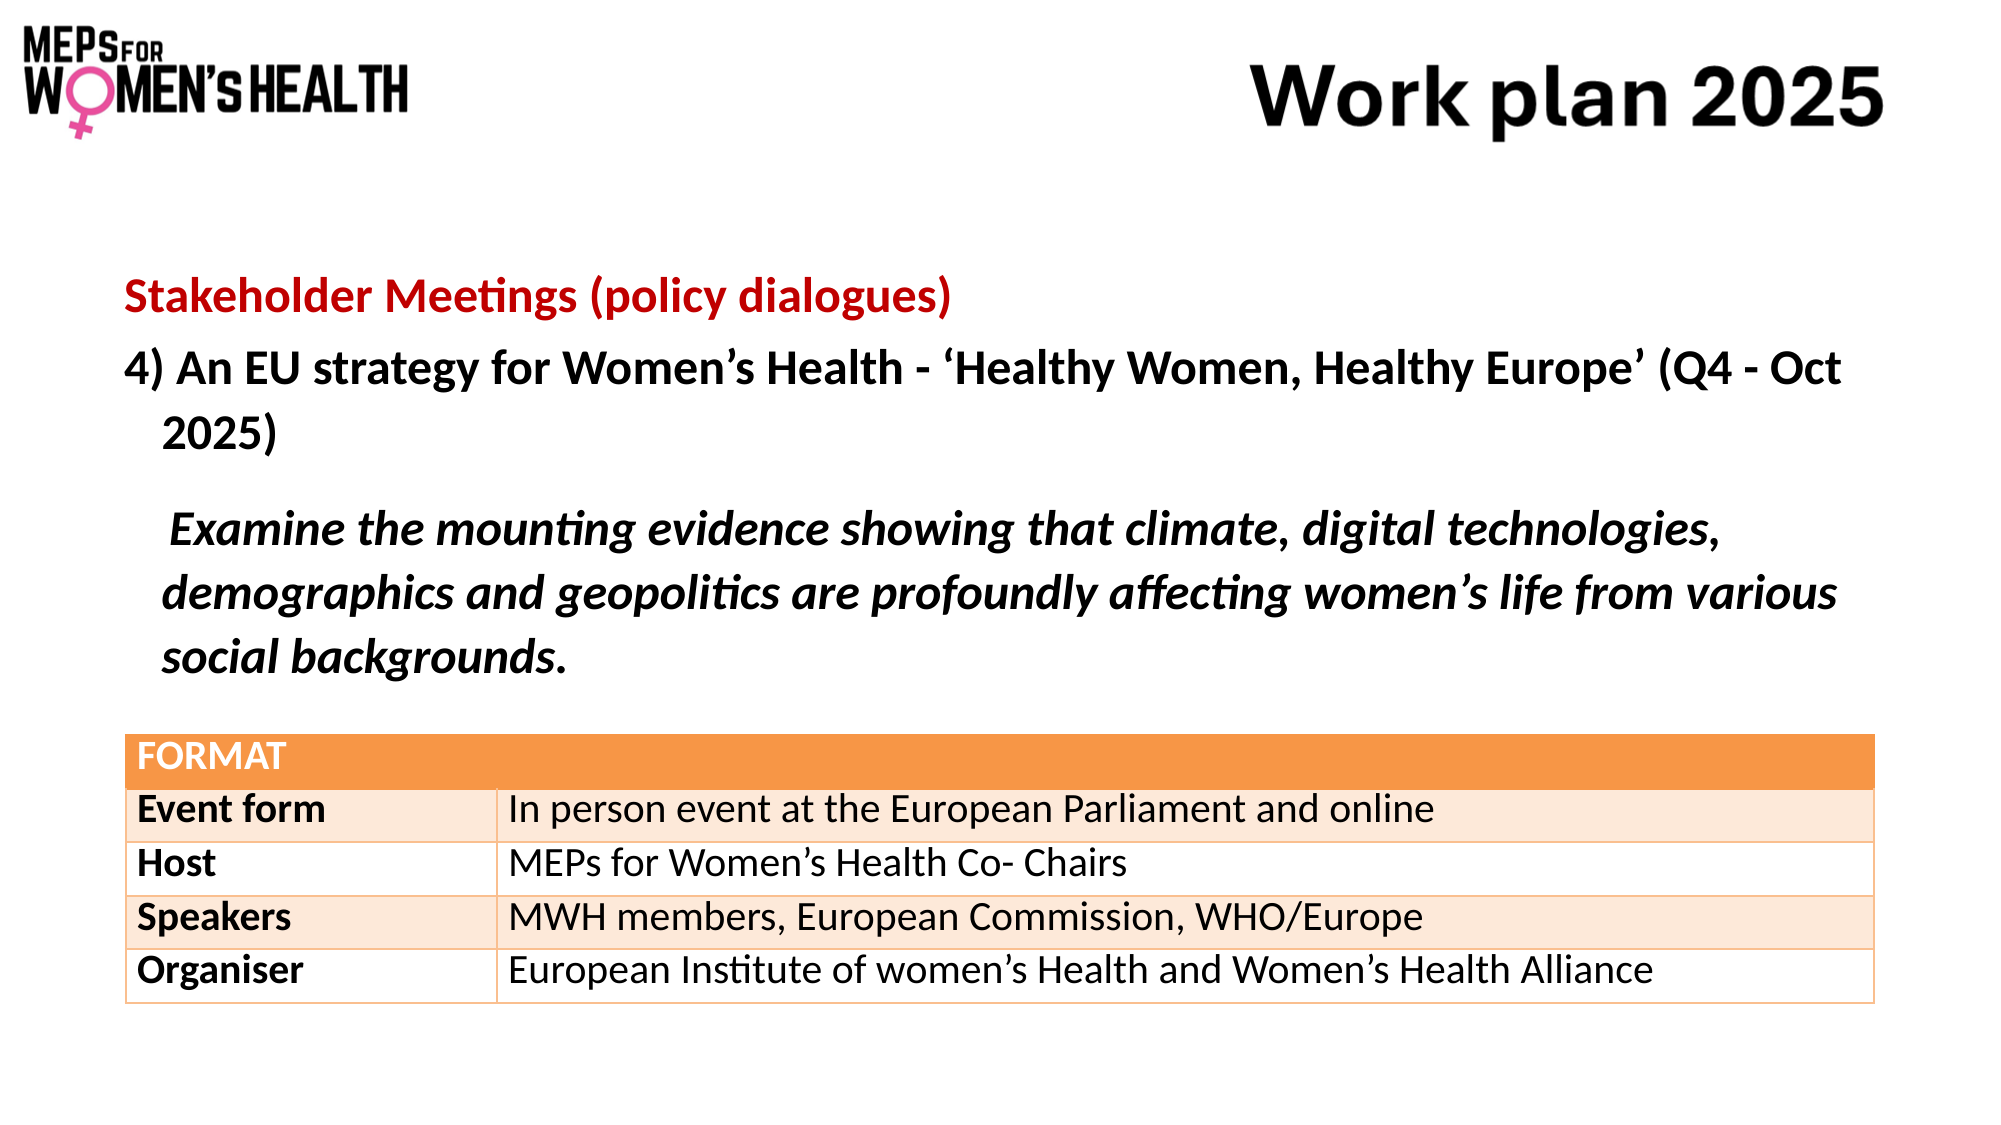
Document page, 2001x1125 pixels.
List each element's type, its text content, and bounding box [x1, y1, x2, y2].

picture [0, 0, 428, 146]
table_header FORMAT [127, 736, 496, 788]
table_cell European Institute of women’s Health and Women’s Health Alliance [498, 950, 1873, 1002]
table_cell Speakers [127, 897, 496, 948]
table_cell MWH members, European Commission, WHO/Europe [498, 897, 1873, 948]
table_cell Event form [127, 790, 496, 841]
text_box Stakeholder Meetings (policy dialogues) 4) An EU strategy for Women’s Health - ‘Healthy Women, Healthy Europe’ (Q4 - Oct 2025) Examine the mounting evidence showing that climate, digital technologies, demographics and geopolitics are profoundly affecting women’s life from various social backgrounds. [109, 250, 1858, 913]
picture [1158, 12, 2000, 208]
table_cell MEPs for Women’s Health Co- Chairs [498, 843, 1873, 895]
table_cell Organiser [127, 950, 496, 1002]
table_cell Host [127, 843, 496, 895]
table_cell In person event at the European Parliament and online [498, 790, 1873, 841]
table_header [498, 736, 1873, 788]
